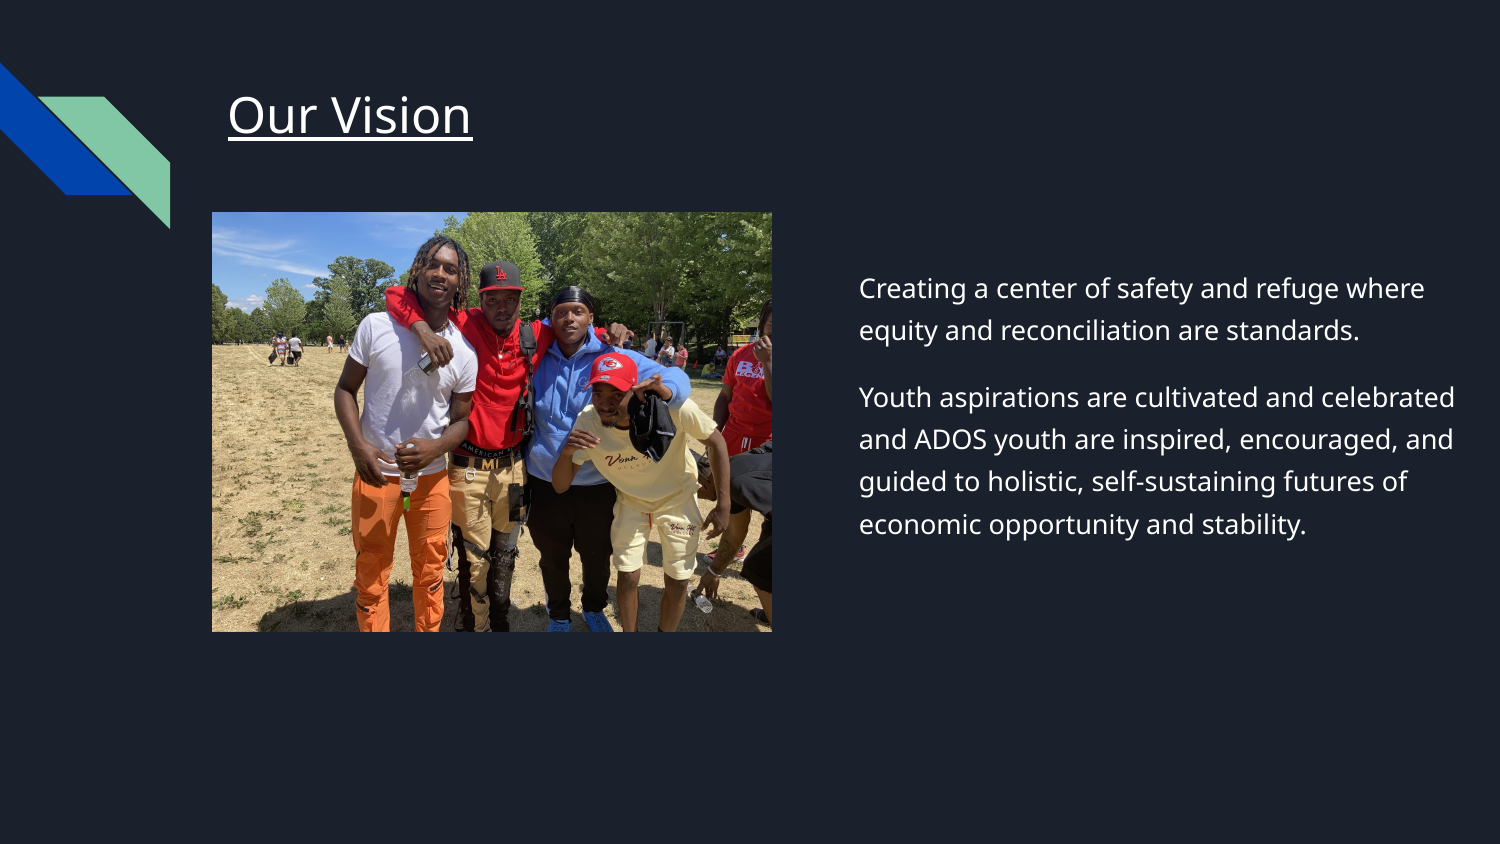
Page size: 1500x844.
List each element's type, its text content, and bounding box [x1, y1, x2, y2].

list Creating a center of safety and refuge where equity and reconciliation are standards. Youth aspirations are cultivated and celebrated and ADOS youth are inspired, encouraged, and guided to holistic, self-sustaining futures of economic opportunity and stability. [844, 248, 1500, 595]
picture [212, 212, 772, 632]
title Our Vision [212, 64, 1368, 215]
